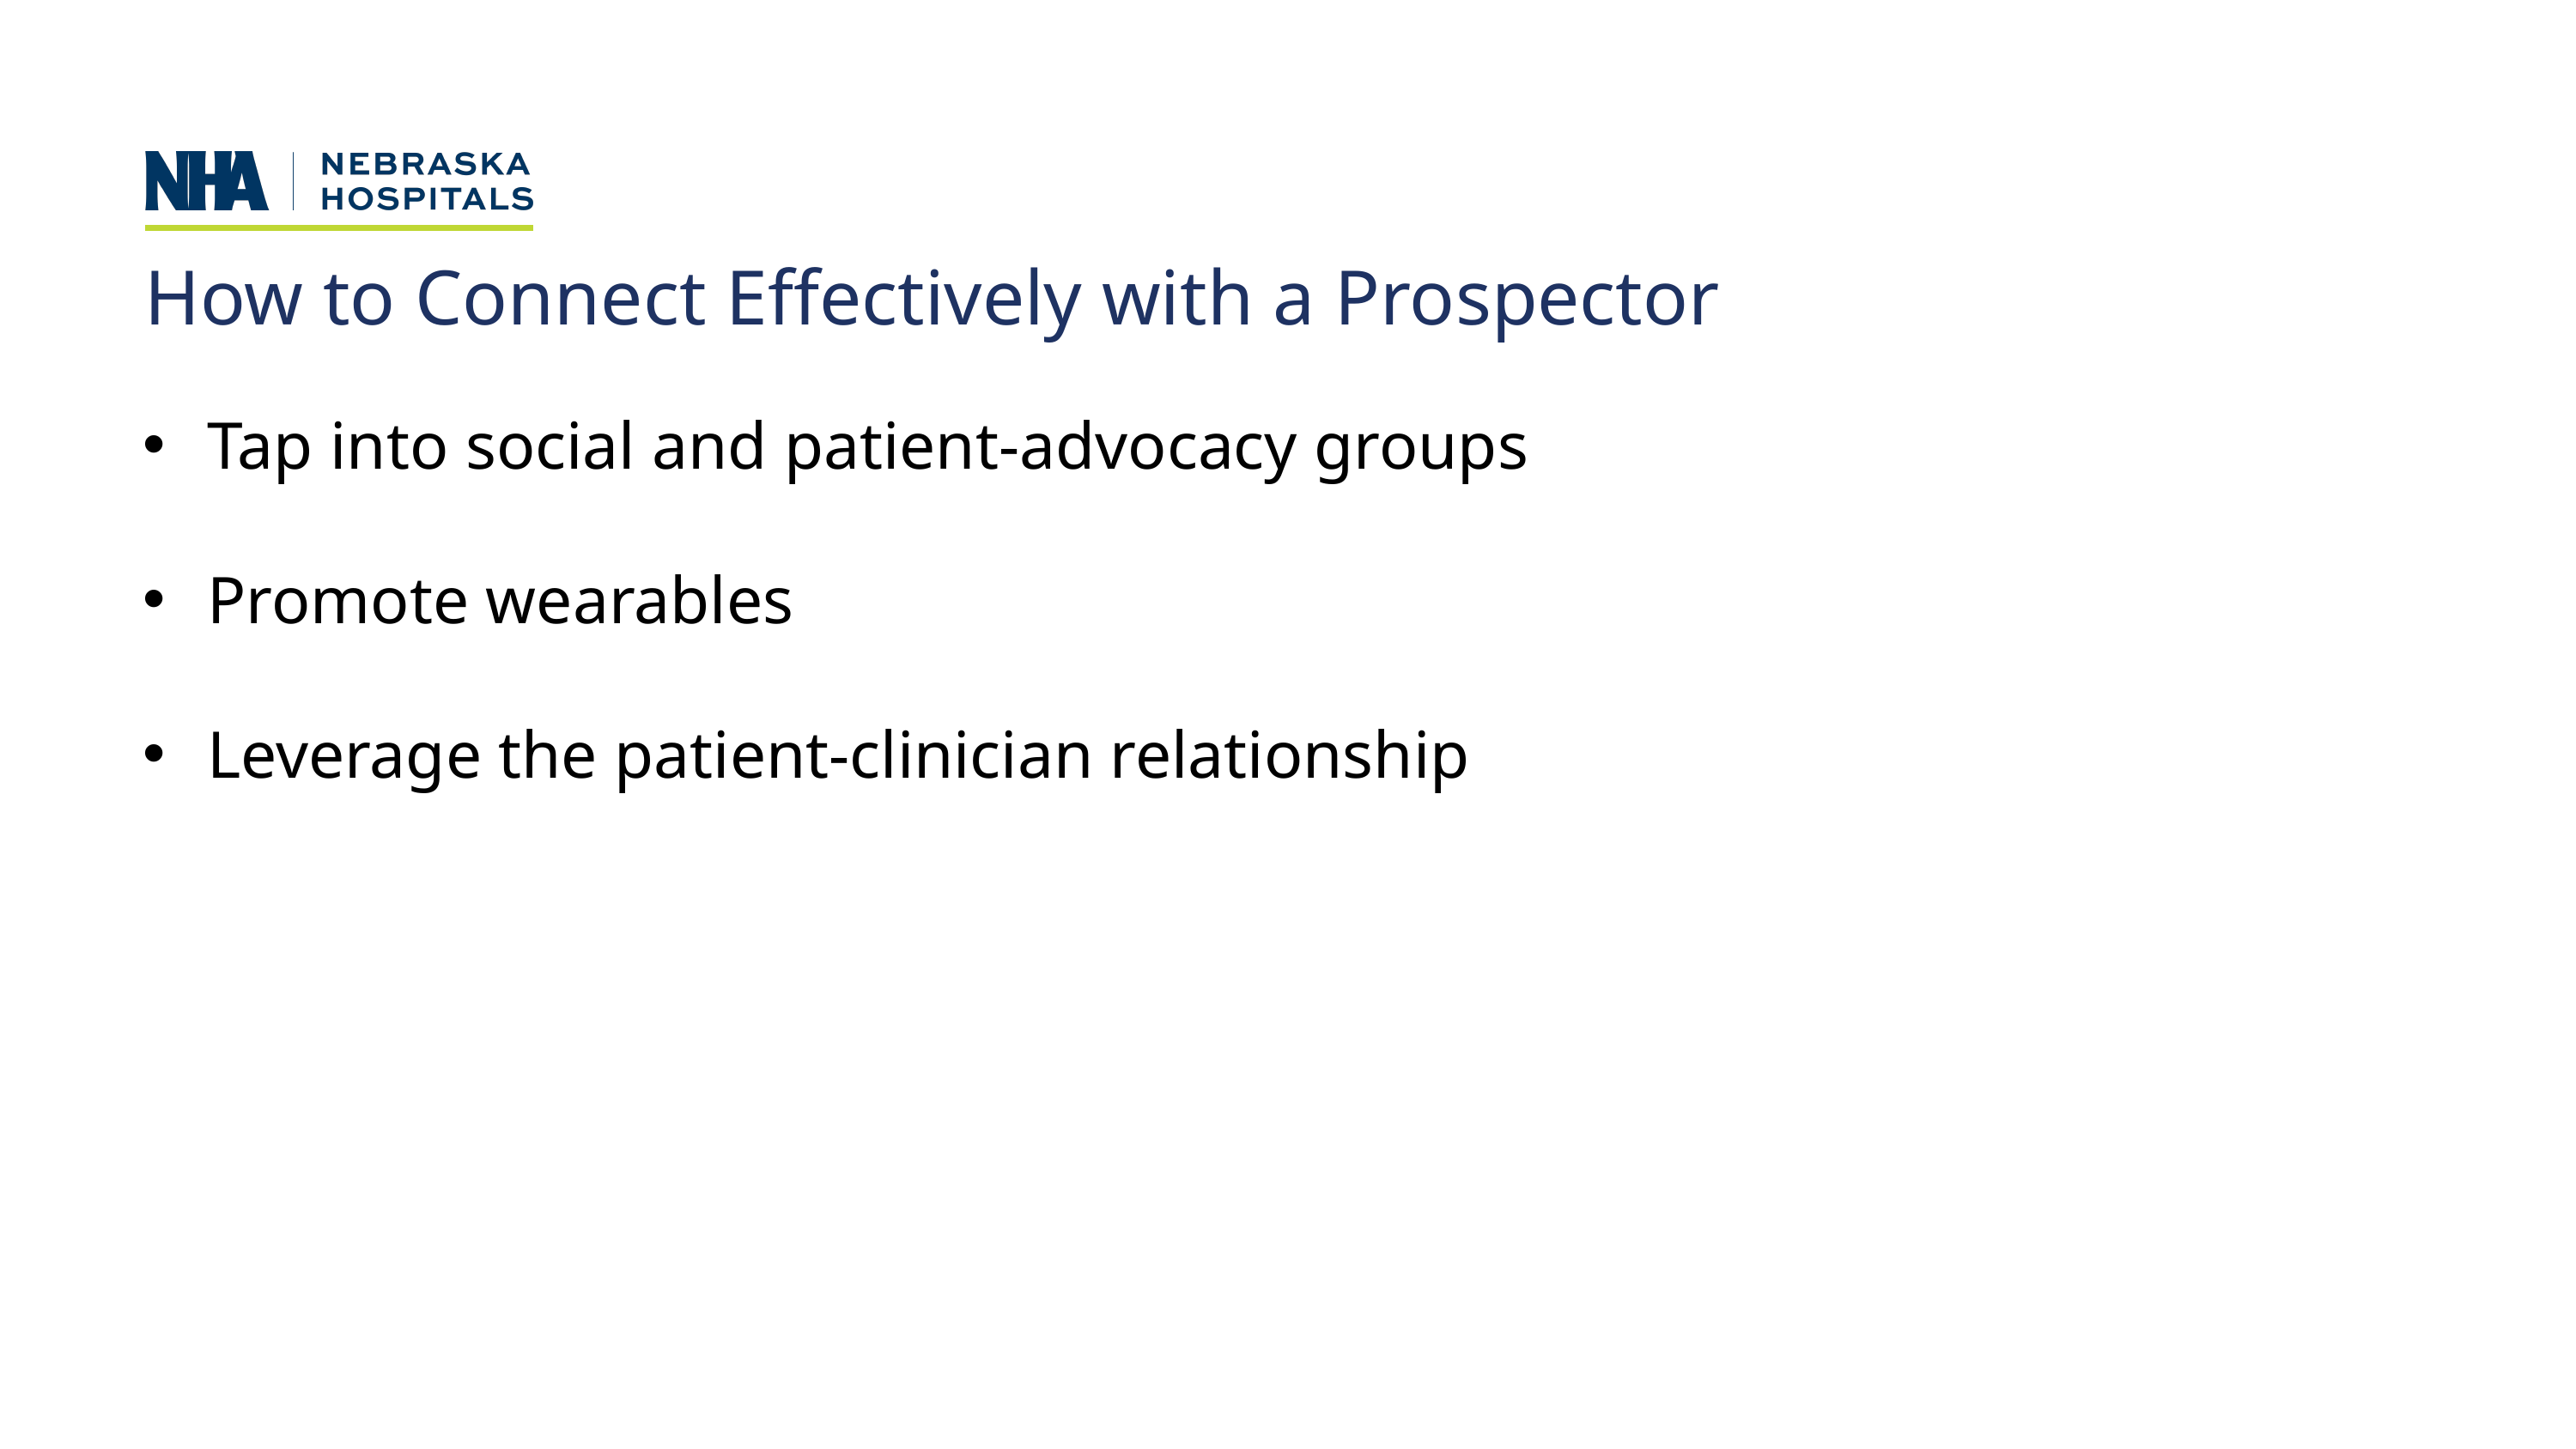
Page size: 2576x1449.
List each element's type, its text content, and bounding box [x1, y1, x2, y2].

picture [144, 151, 534, 210]
text_box Tap into social and patient-advocacy groups Promote wearables Leverage the patient-clinician relationship [143, 404, 2477, 791]
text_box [144, 224, 534, 232]
text_box How to Connect Effectively with a Prospector [144, 269, 2432, 341]
